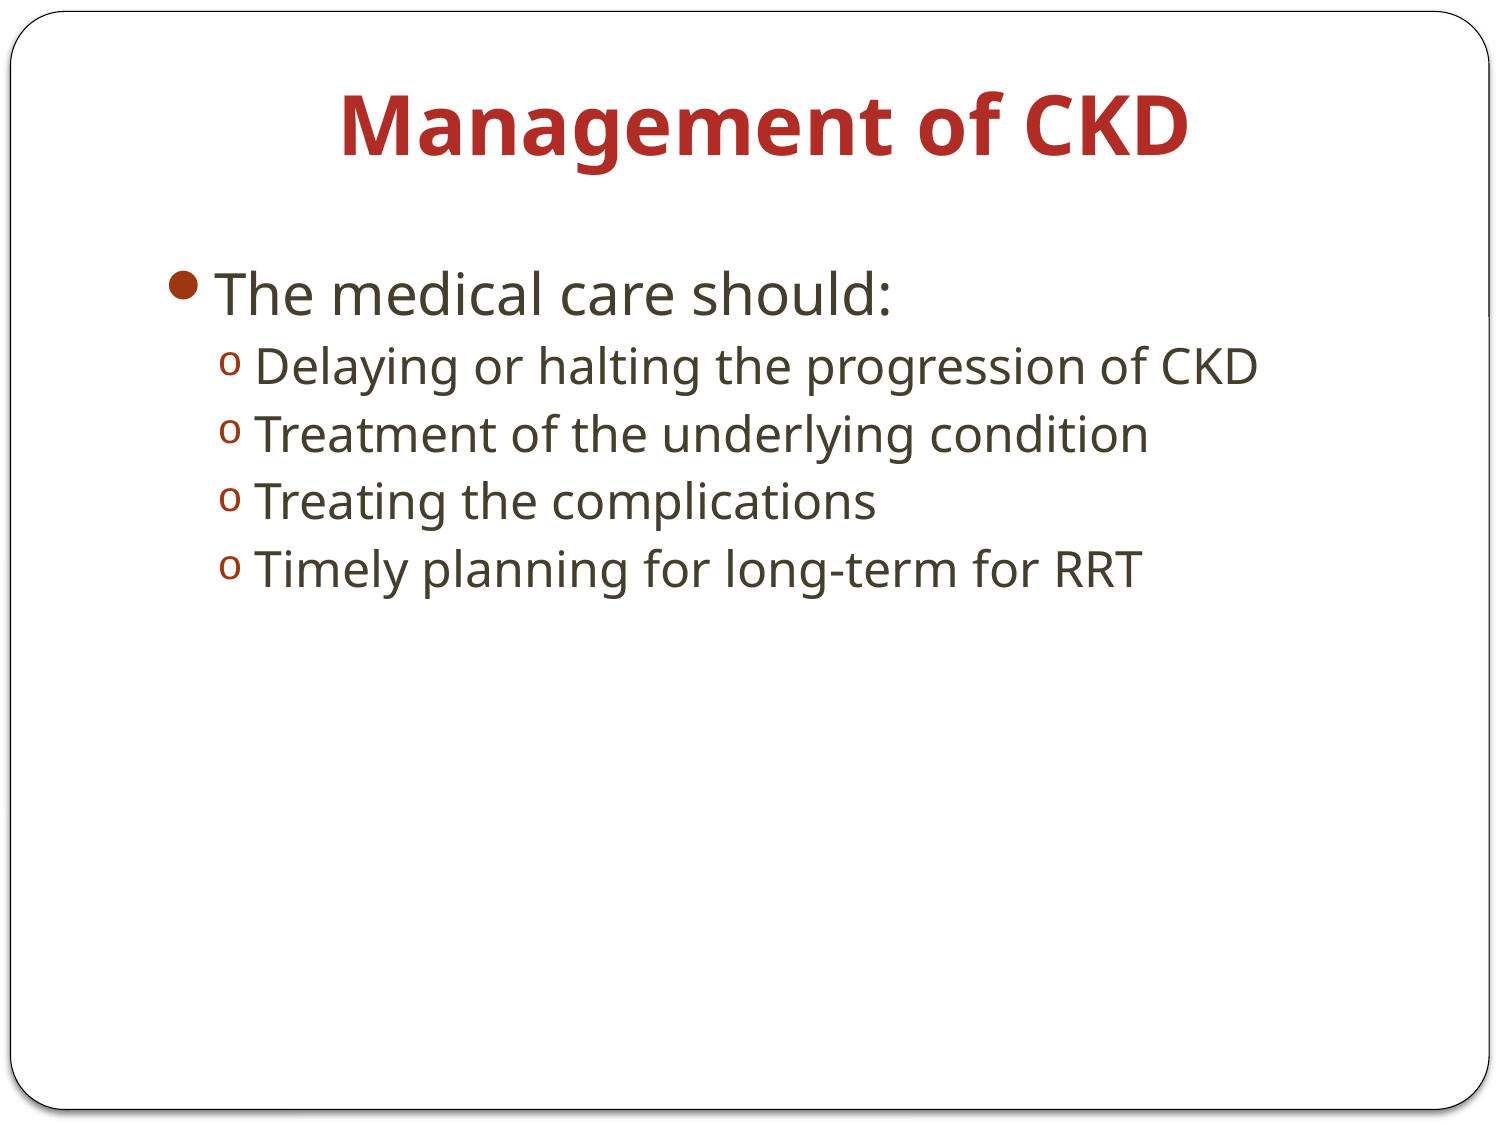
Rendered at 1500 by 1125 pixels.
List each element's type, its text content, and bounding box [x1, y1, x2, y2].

title Management of CKD [323, 0, 1211, 188]
list The medical care should: Delaying or halting the progression of CKD Treatment of the underlying condition Treating the complications Timely planning for long-term for RRT [150, 249, 1425, 1000]
